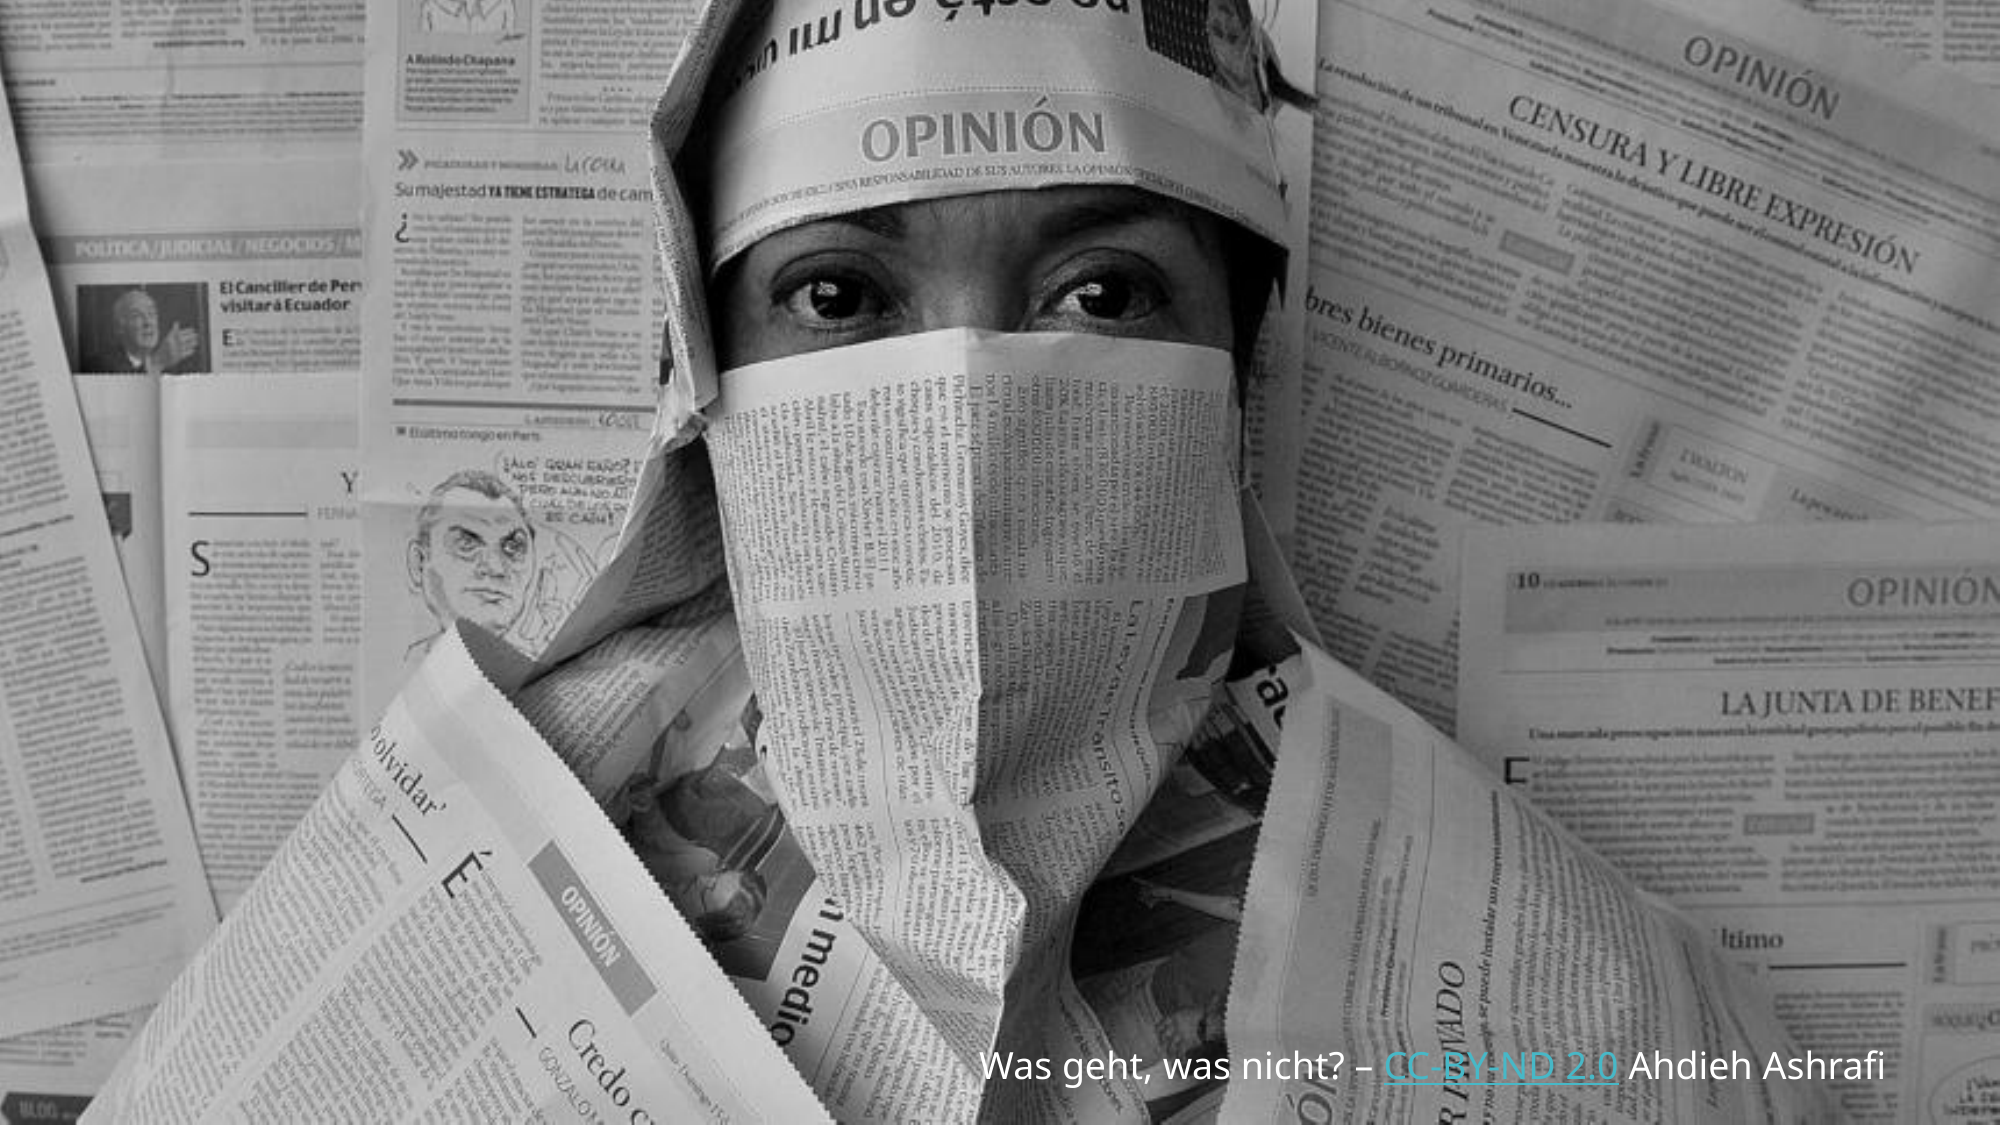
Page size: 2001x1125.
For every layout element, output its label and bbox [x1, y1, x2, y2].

list [0, 0, 2000, 1125]
